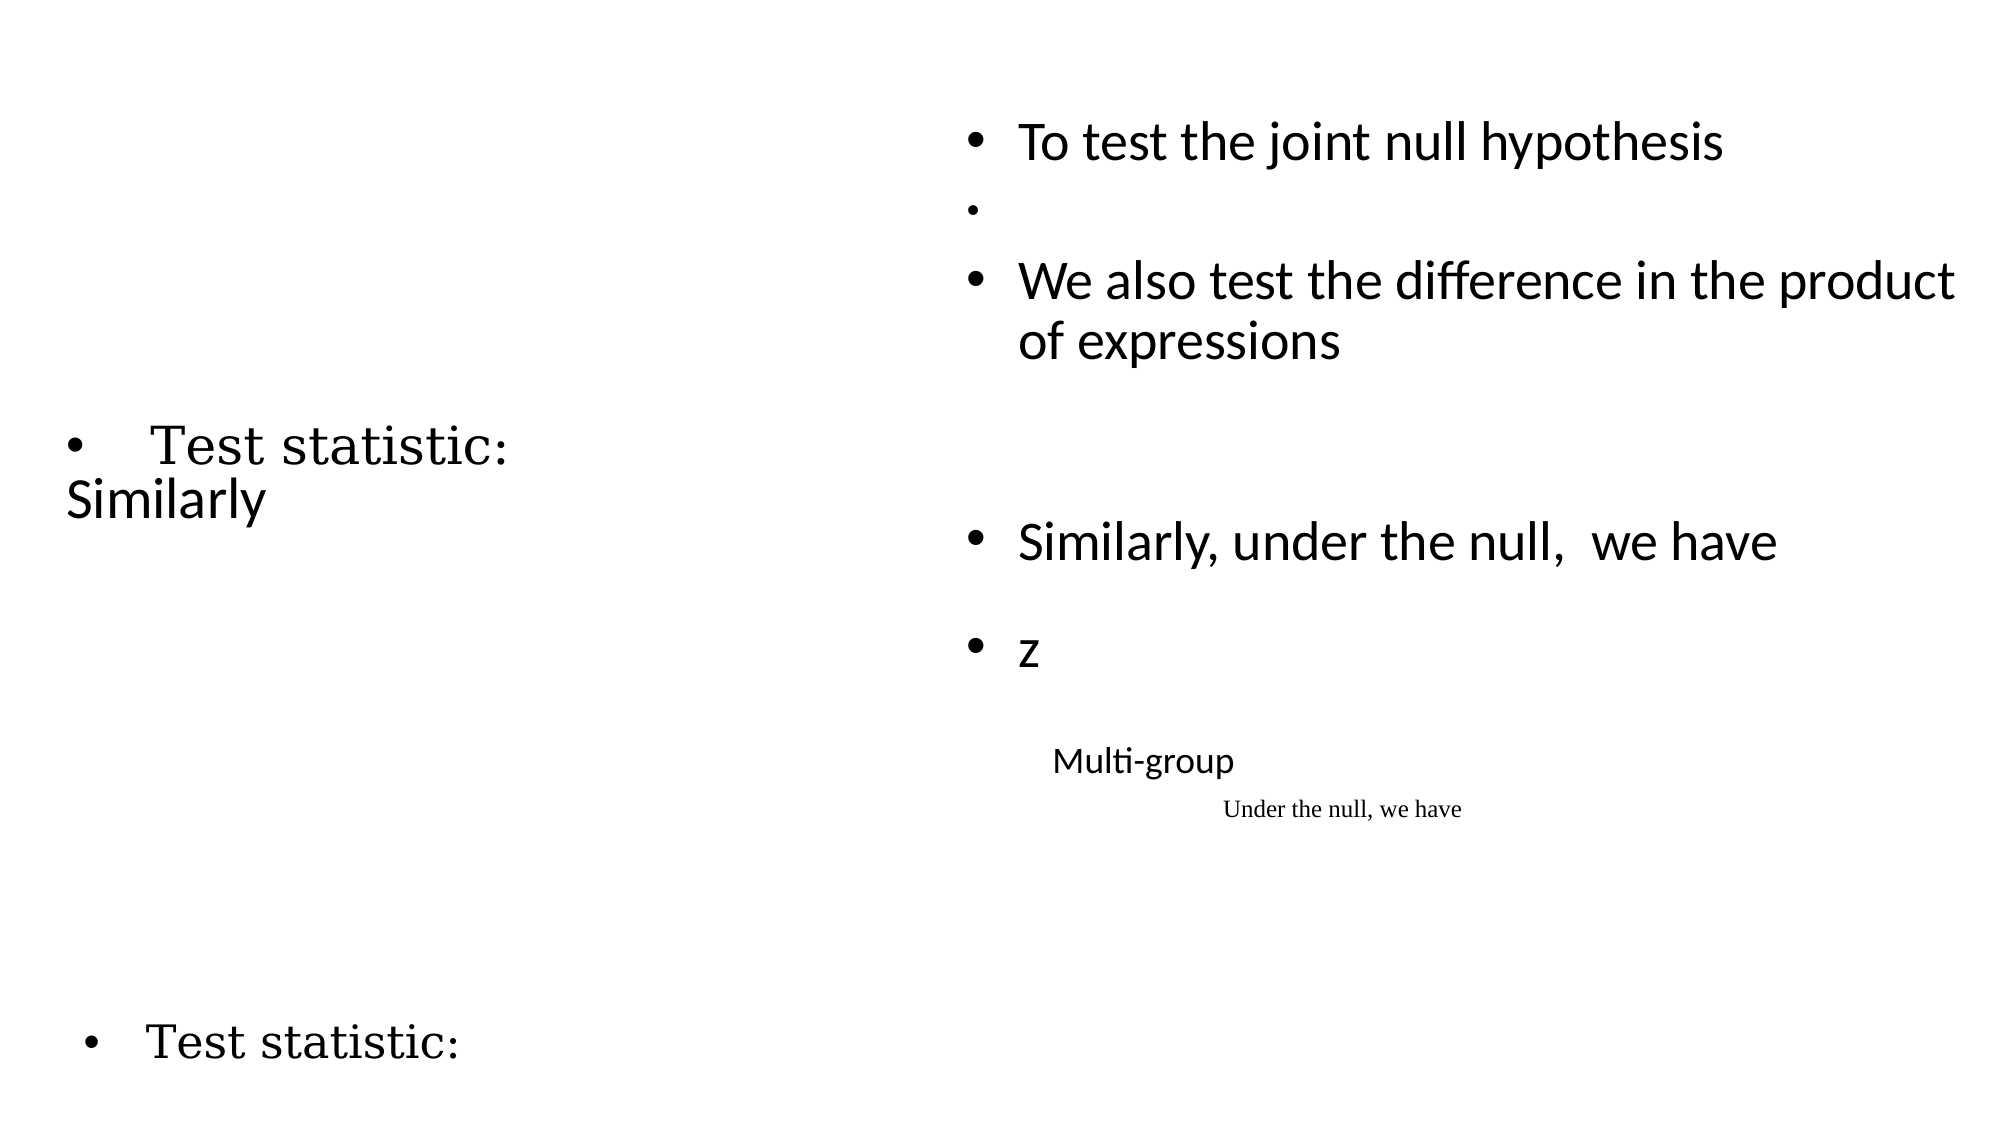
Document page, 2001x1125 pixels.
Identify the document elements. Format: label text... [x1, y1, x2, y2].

text_box Multi-group [1037, 728, 1460, 789]
